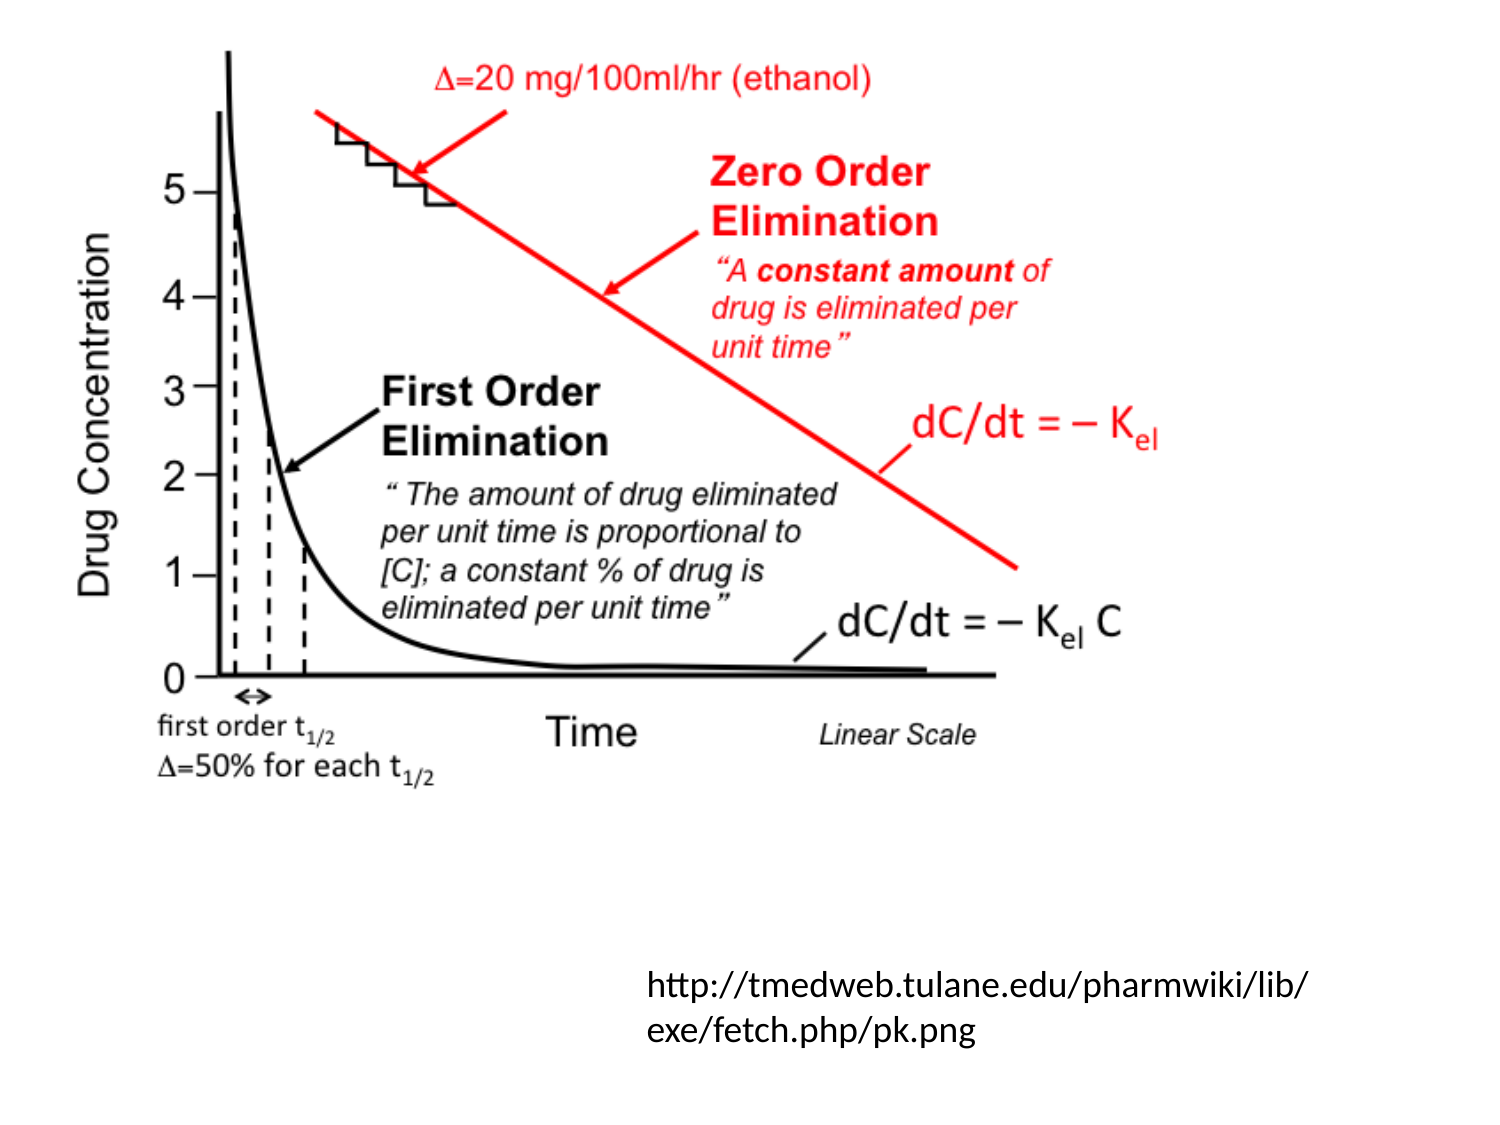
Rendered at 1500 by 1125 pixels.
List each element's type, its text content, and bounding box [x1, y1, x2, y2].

text_box http://tmedweb.tulane.edu/pharmwiki/lib/exe/fetch.php/pk.png [631, 952, 1382, 1057]
picture [52, 30, 1188, 847]
